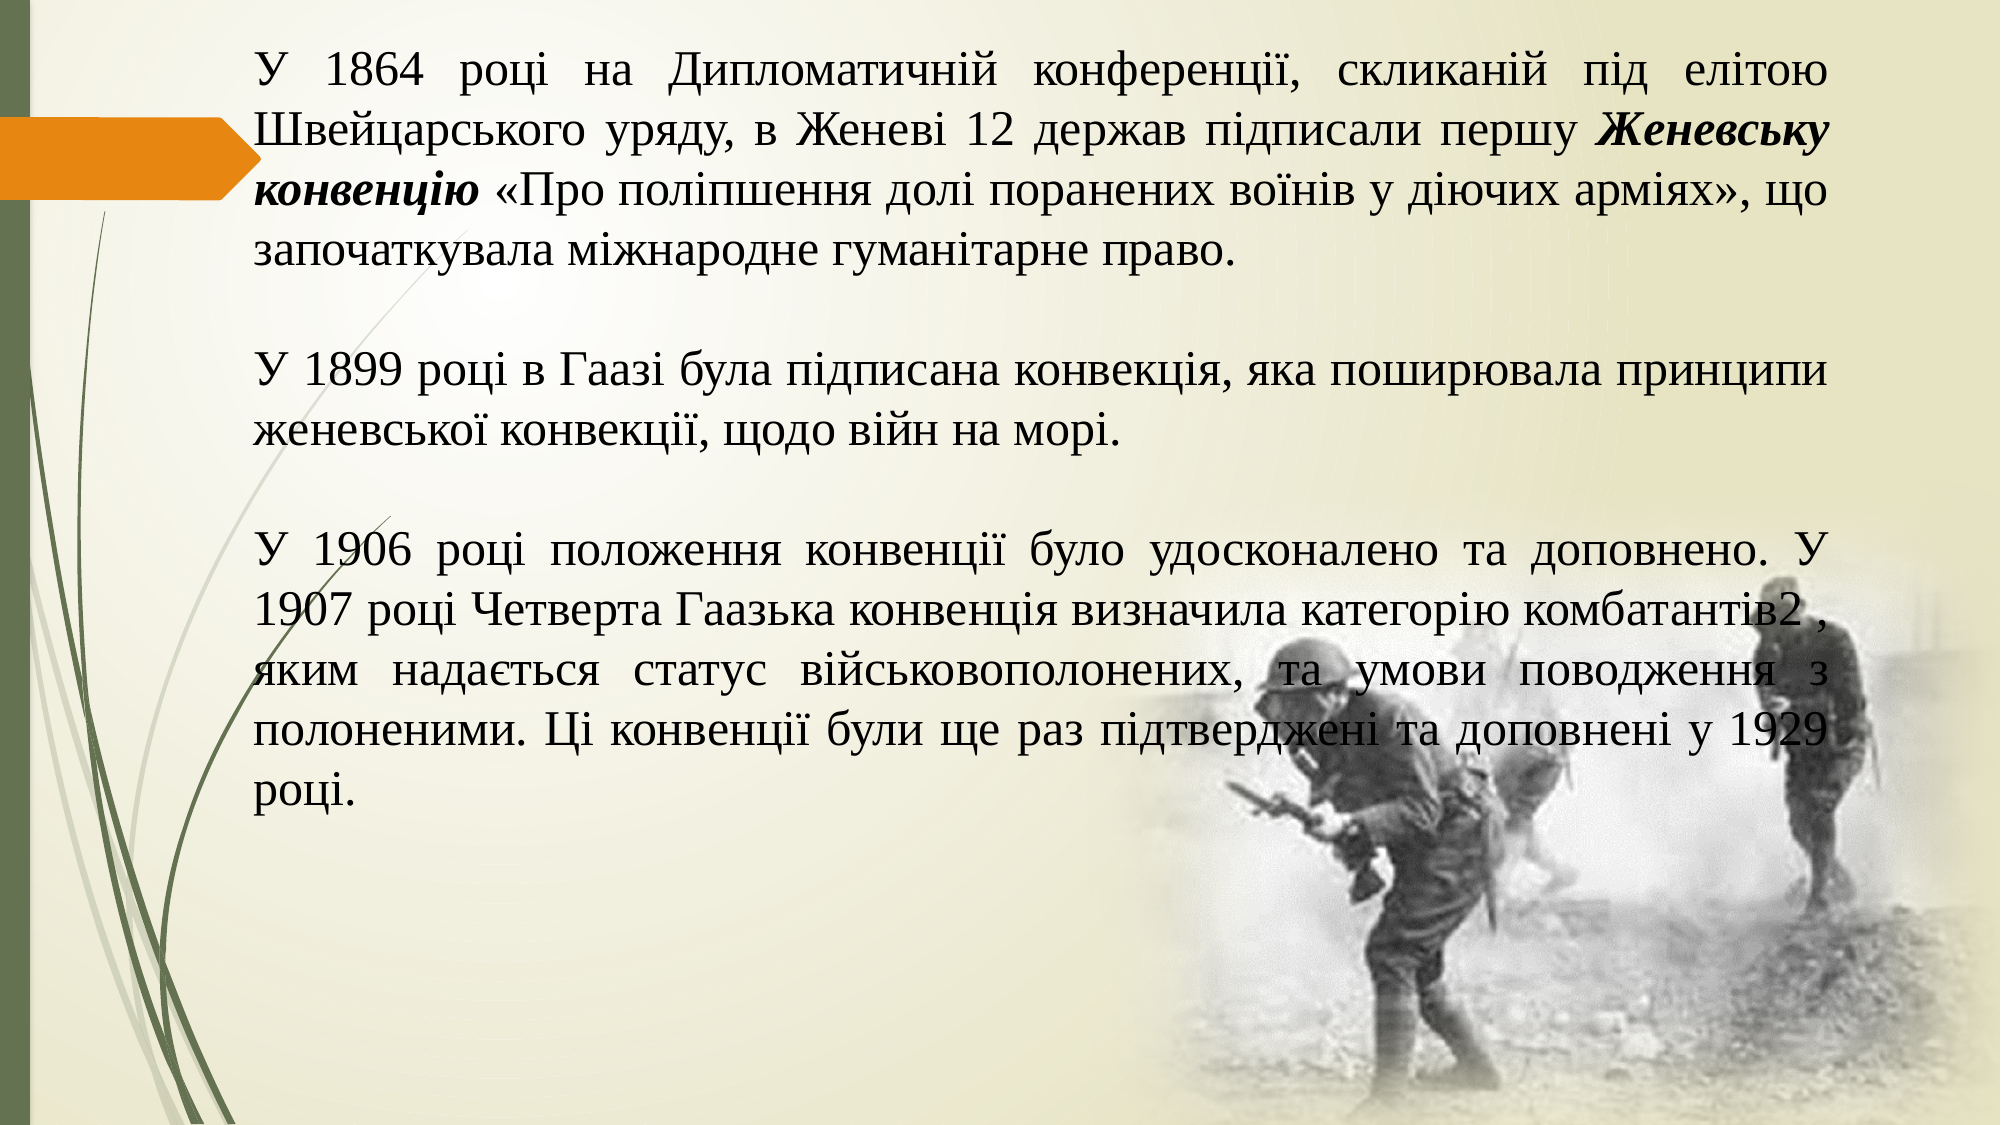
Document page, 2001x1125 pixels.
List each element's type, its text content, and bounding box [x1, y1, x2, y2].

text_box У 1864 році на Дипломатичній конференції, скликаній під елітою Швейцарського уряду, в Женеві 12 держав підписали першу Женевську конвенцію «Про поліпшення долі поранених воїнів у діючих арміях», що започаткувала міжнародне гуманітарне право. У 1899 році в Гаазі була підписана конвекція, яка поширювала принципи женевської конвекції, щодо війн на морі. У 1906 році положення конвенції було удосконалено та доповнено. У 1907 році Четверта Гаазька конвенція визначила категорію комбатантів2 , яким надається статус військовополонених, та умови поводження з полоненими. Ці конвенції були ще раз підтверджені та доповнені у 1929 році. [239, 27, 1845, 823]
picture [1083, 474, 2000, 1125]
